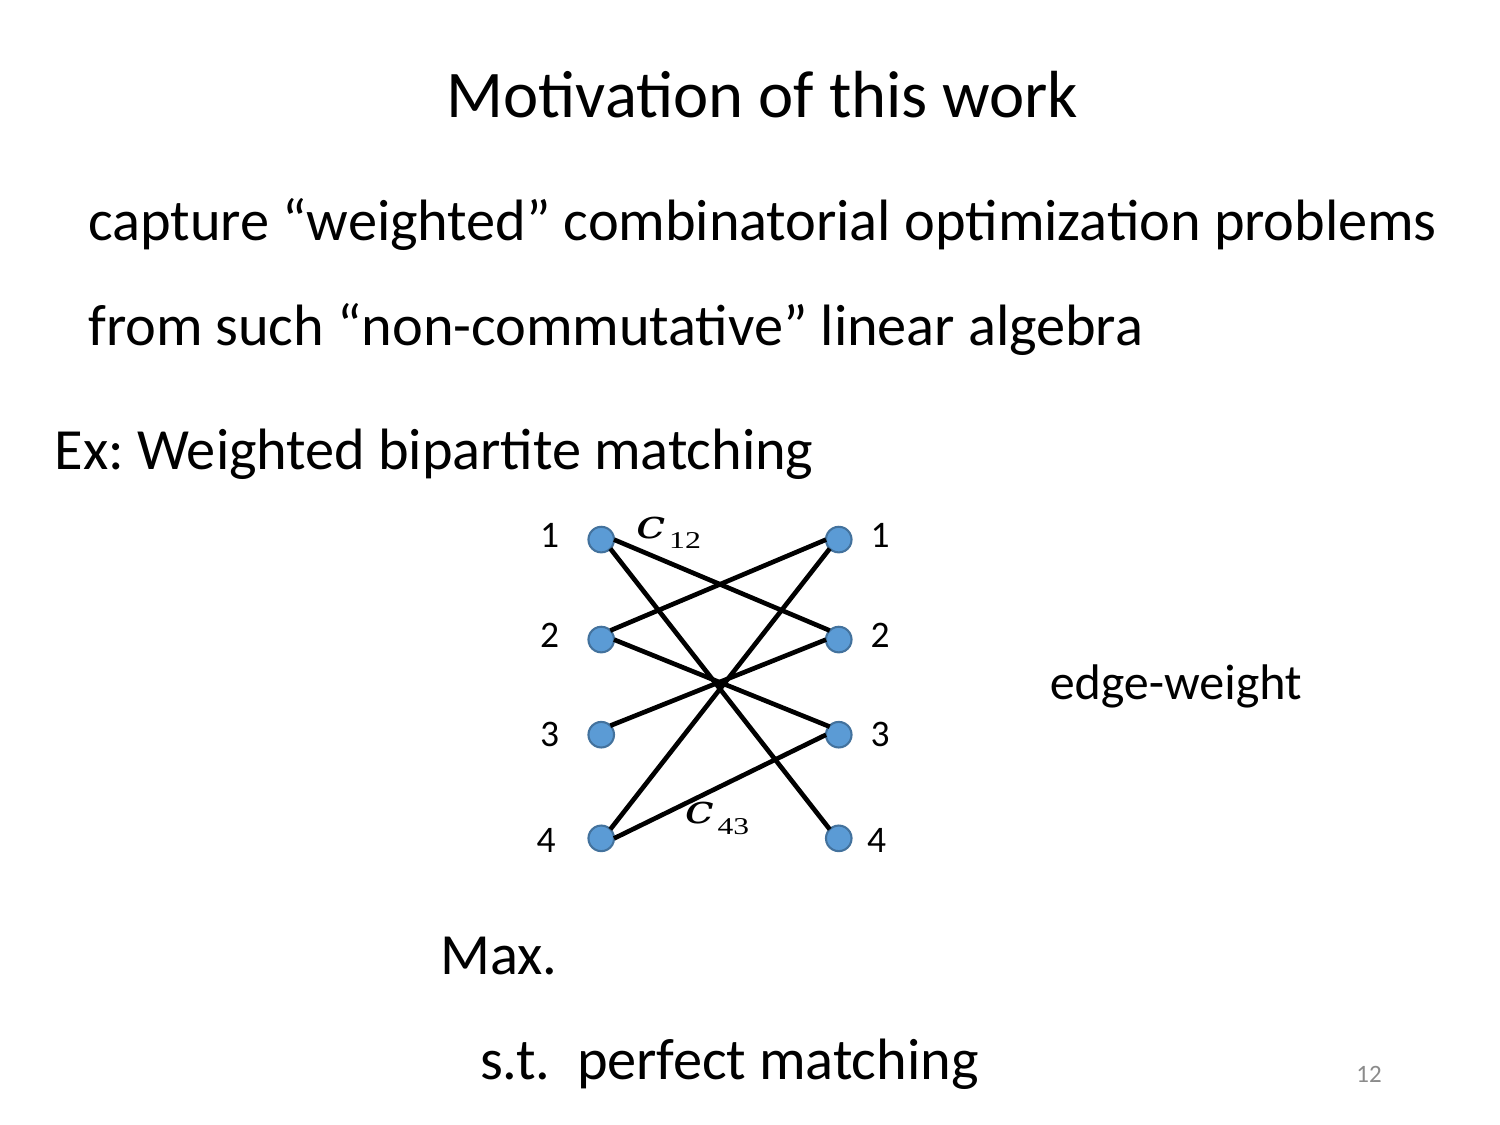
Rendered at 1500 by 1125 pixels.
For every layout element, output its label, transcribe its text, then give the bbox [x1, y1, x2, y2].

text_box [35, 403, 1398, 1114]
text_box Motivation of this work [431, 43, 1094, 139]
